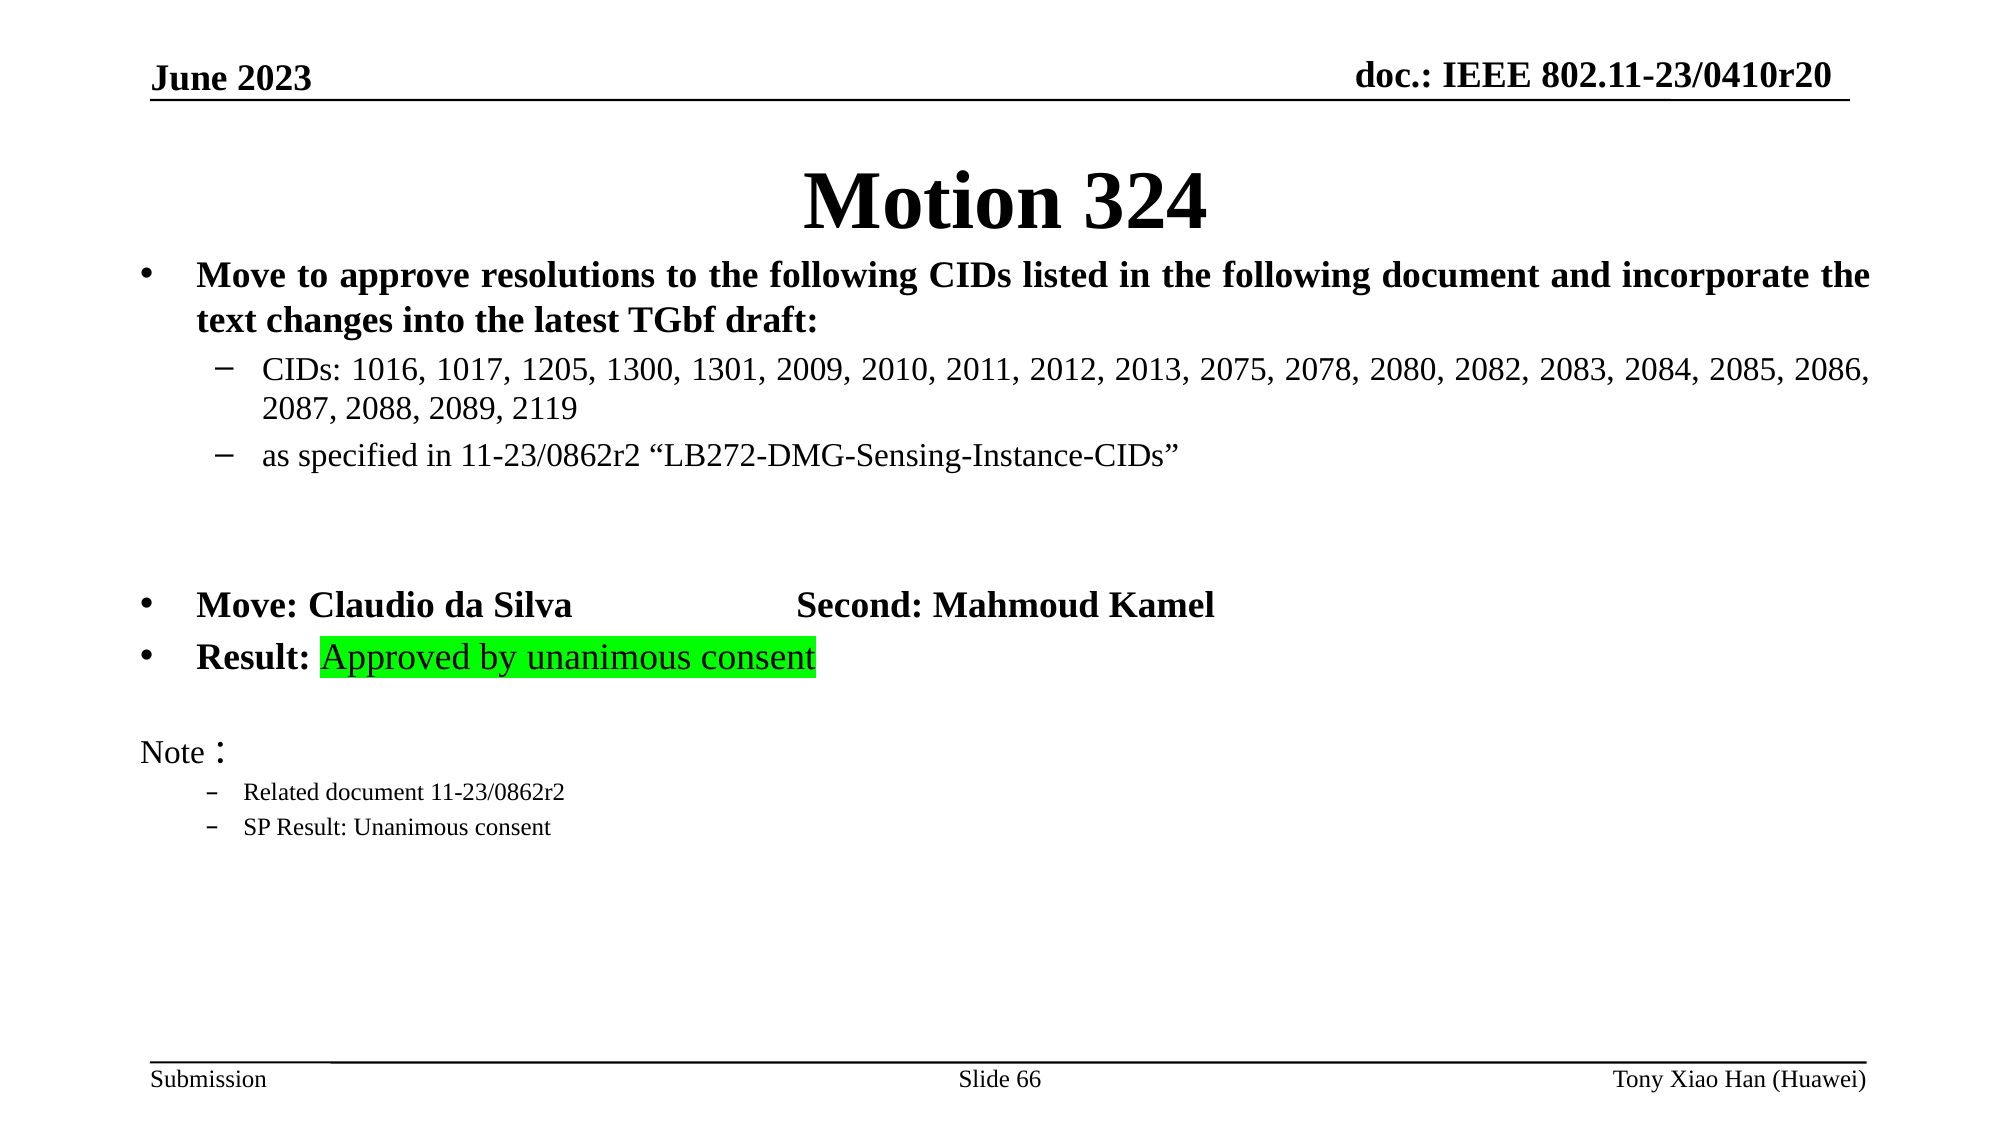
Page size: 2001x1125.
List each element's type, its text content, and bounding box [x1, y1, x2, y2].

text_box Move to approve resolutions to the following CIDs listed in the following document and incorporate the text changes into the latest TGbf draft: CIDs: 1016, 1017, 1205, 1300, 1301, 2009, 2010, 2011, 2012, 2013, 2075, 2078, 2080, 2082, 2083, 2084, 2085, 2086, 2087, 2088, 2089, 2119 as specified in 11-23/0862r2 “LB272-DMG-Sensing-Instance-CIDs” Move: Claudio da Silva Second: Mahmoud Kamel Result: Approved by unanimous consent Note： Related document 11-23/0862r2 SP Result: Unanimous consent [125, 212, 1888, 900]
text_box Motion 324 [368, 137, 1644, 212]
